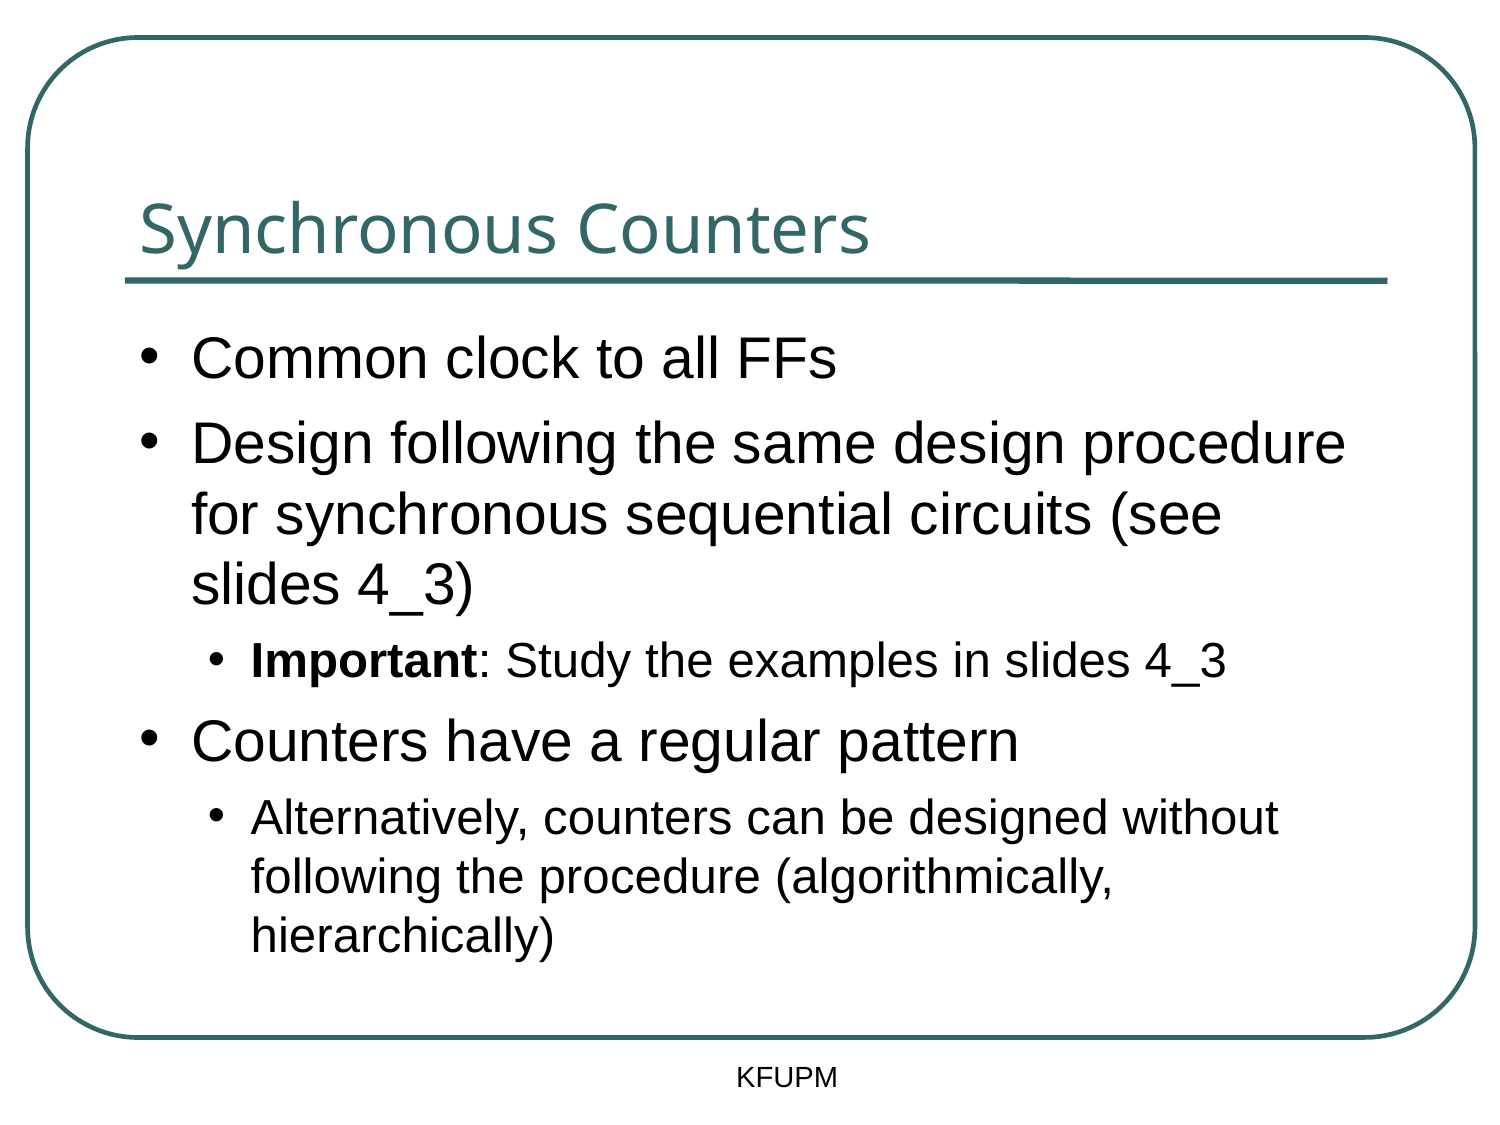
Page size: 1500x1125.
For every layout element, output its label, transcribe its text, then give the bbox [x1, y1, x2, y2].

footer KFUPM [549, 1050, 1025, 1125]
list Common clock to all FFs Design following the same design procedure for synchronous sequential circuits (see slides 4_3) Important: Study the examples in slides 4_3 Counters have a regular pattern Alternatively, counters can be designed without following the procedure (algorithmically, hierarchically) [124, 312, 1388, 975]
title Synchronous Counters [124, 87, 1388, 275]
